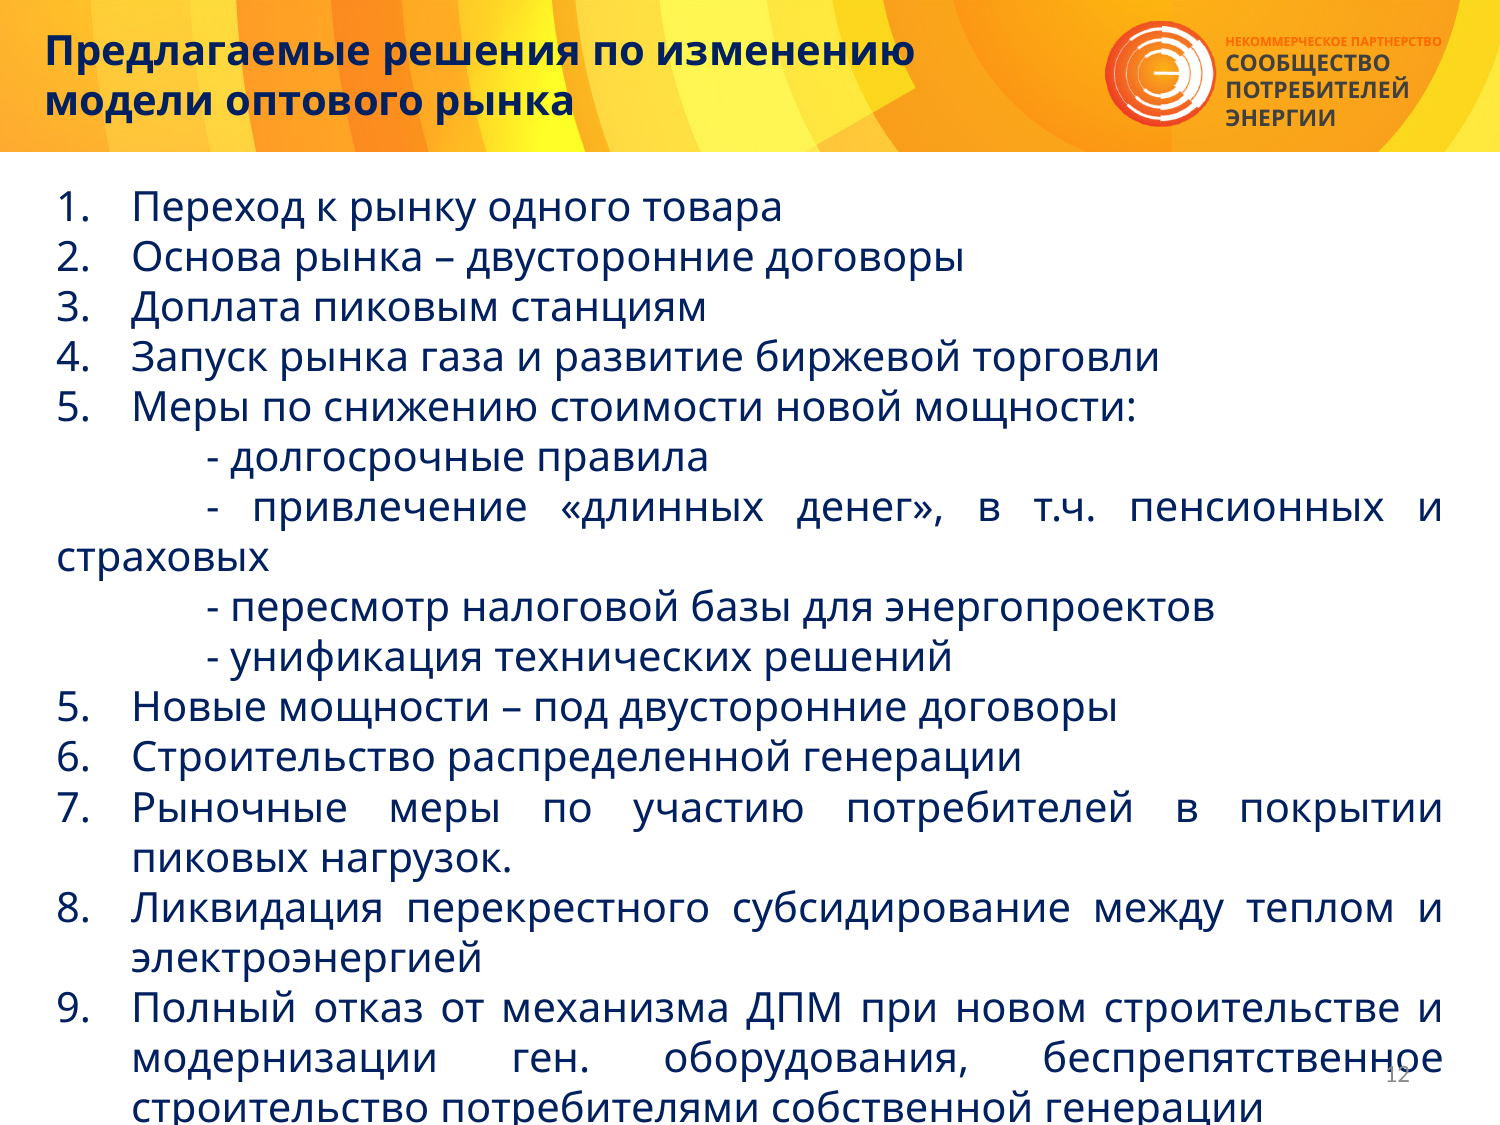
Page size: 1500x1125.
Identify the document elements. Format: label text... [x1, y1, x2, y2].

picture [0, 0, 1500, 153]
slide_number 12 [1074, 1042, 1425, 1103]
text_box Переход к рынку одного товара Основа рынка – двусторонние договоры Доплата пиковым станциям Запуск рынка газа и развитие биржевой торговли Меры по снижению стоимости новой мощности: - долгосрочные правила - привлечение «длинных денег», в т.ч. пенсионных и страховых - пересмотр налоговой базы для энергопроектов - унификация технических решений Новые мощности – под двусторонние договоры Строительство распределенной генерации Рыночные меры по участию потребителей в покрытии пиковых нагрузок. Ликвидация перекрестного субсидирование между теплом и электроэнергией Полный отказ от механизма ДПМ при новом строительстве и модернизации ген. оборудования, беспрепятственное строительство потребителями собственной генерации [41, 172, 1459, 1125]
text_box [1087, 6, 1500, 146]
